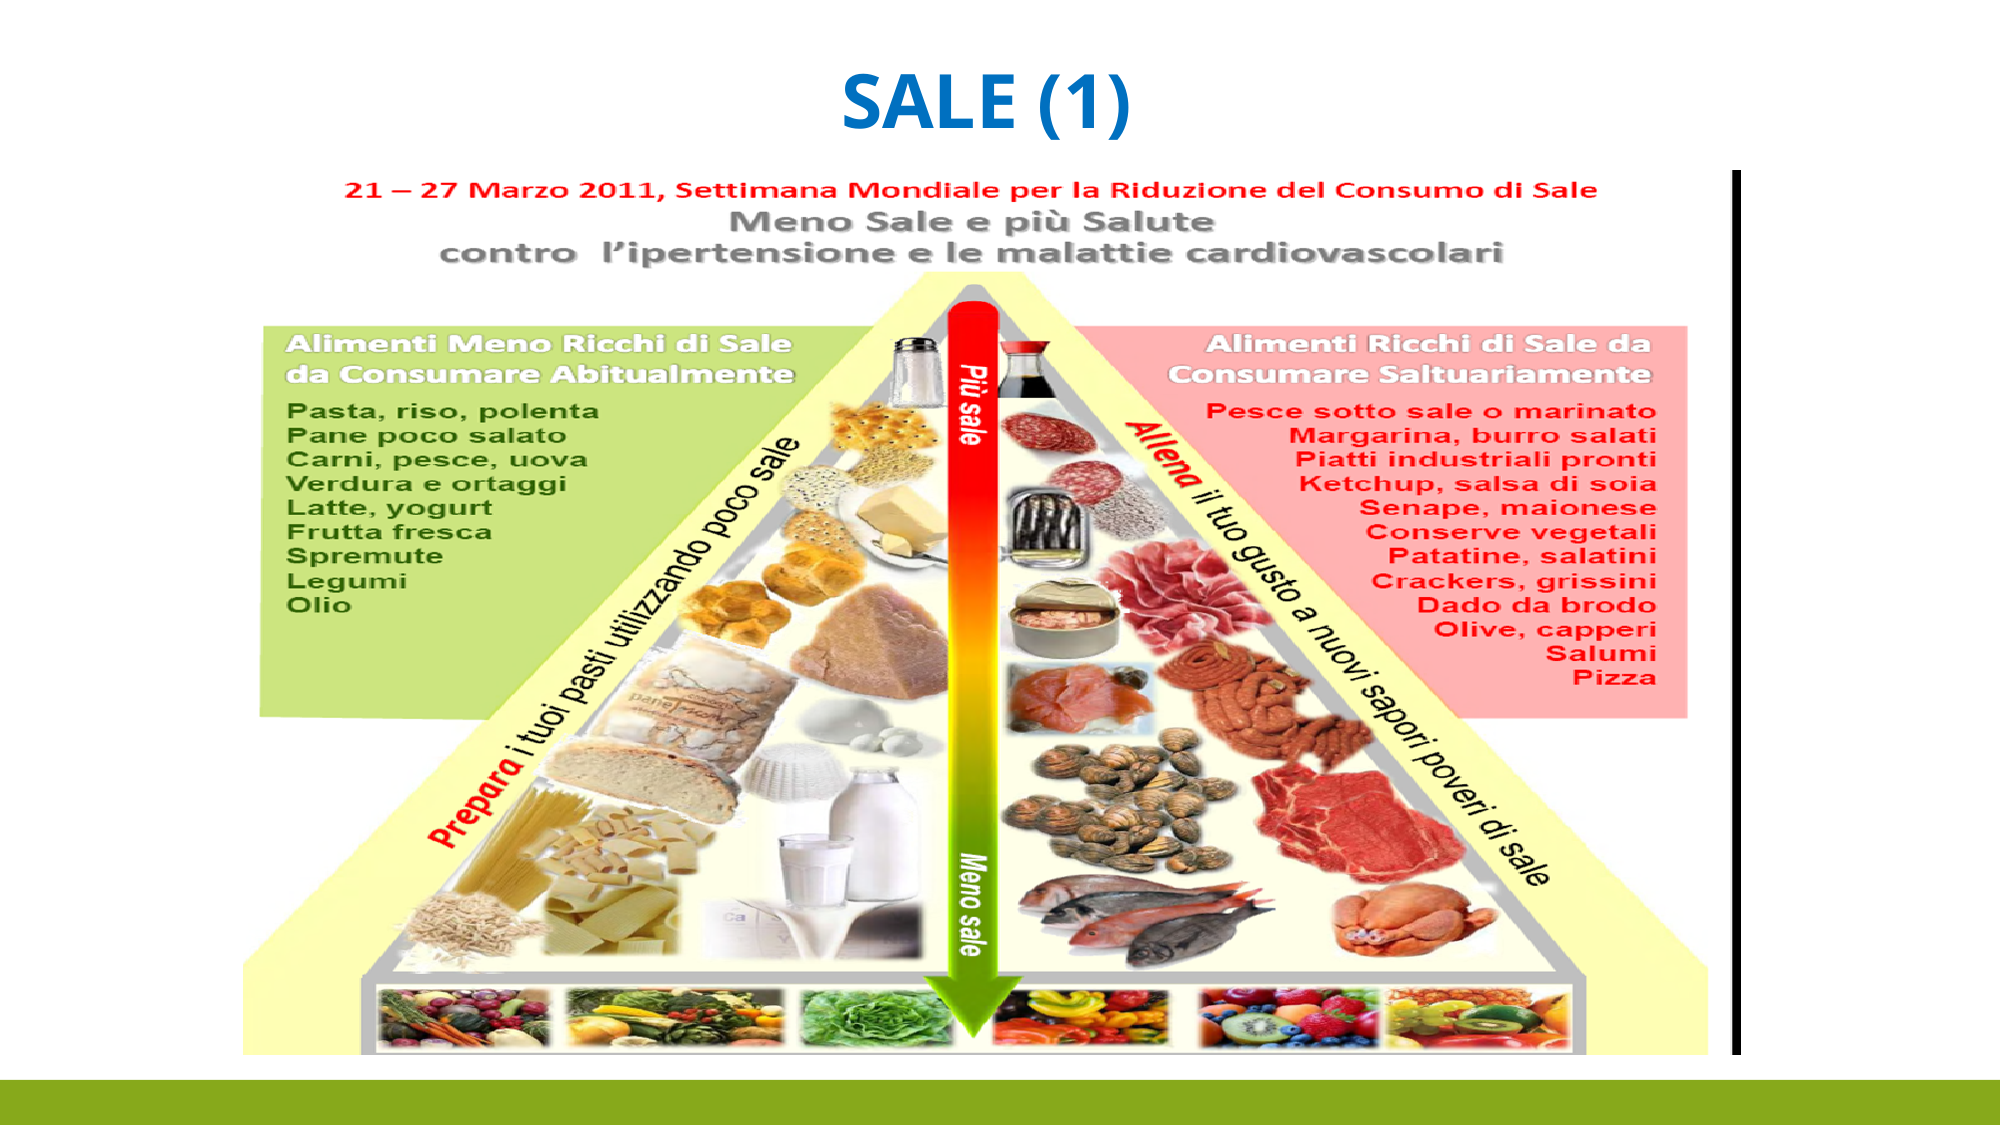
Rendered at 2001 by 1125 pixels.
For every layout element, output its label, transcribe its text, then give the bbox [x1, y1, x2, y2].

picture [243, 170, 1741, 1055]
title SALE (1) [86, 29, 1887, 153]
